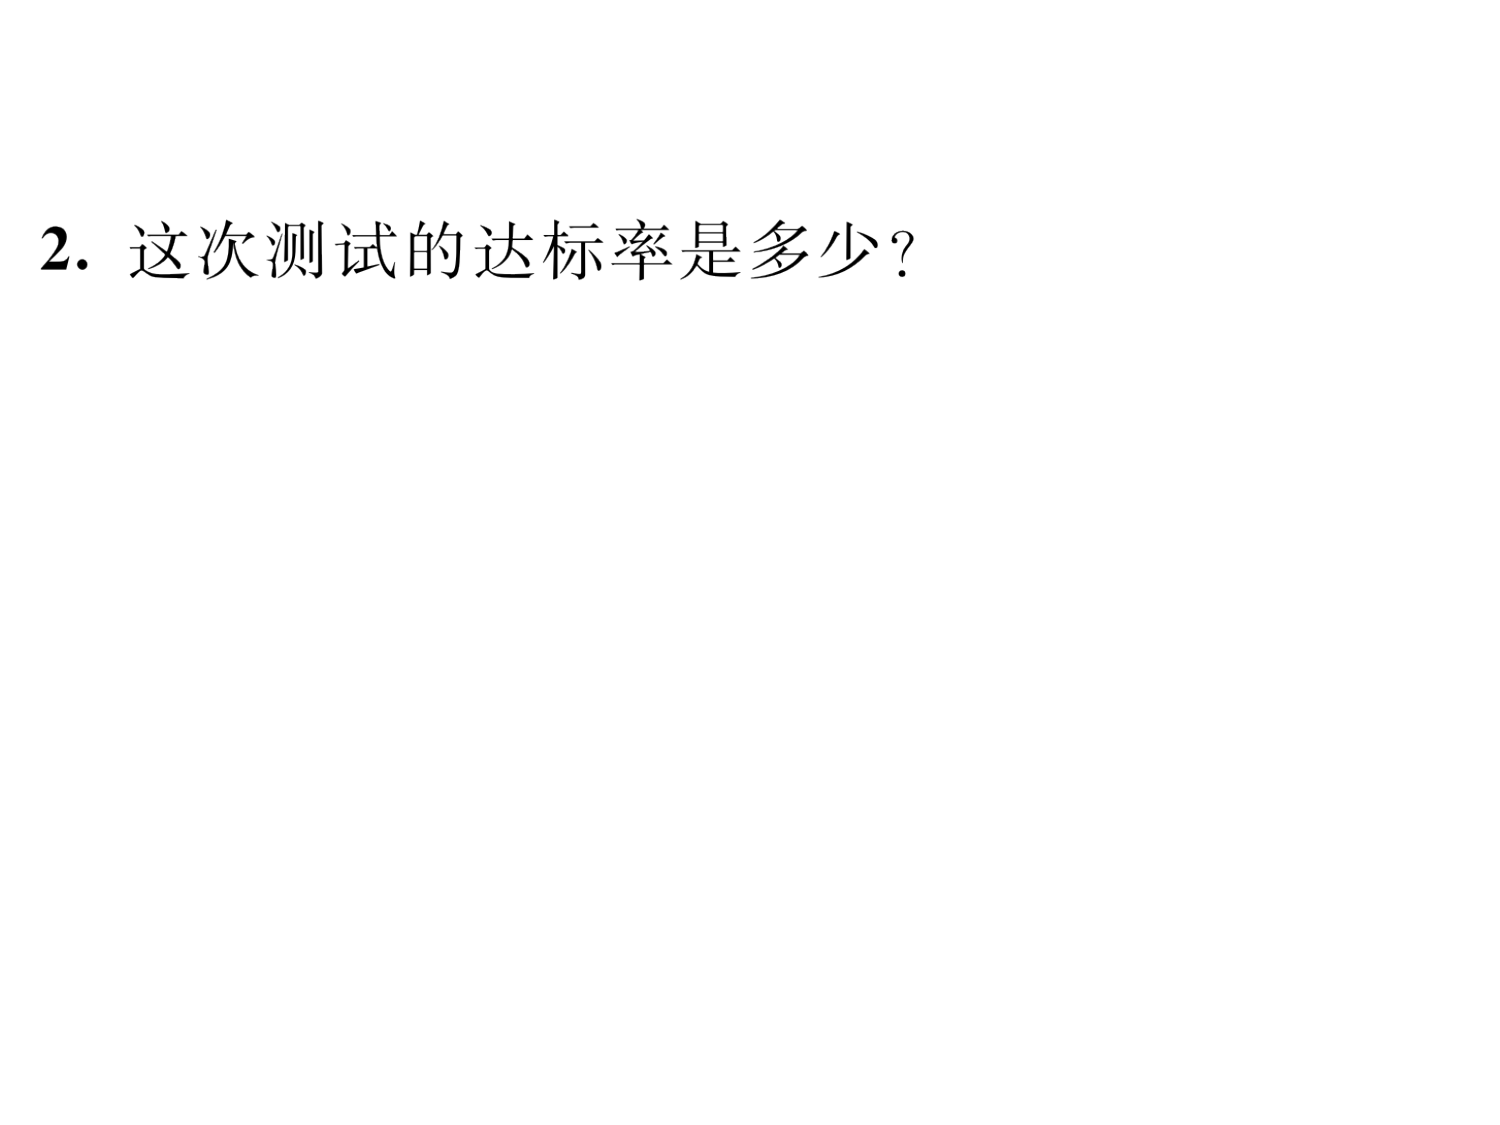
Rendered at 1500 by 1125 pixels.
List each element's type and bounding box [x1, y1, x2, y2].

picture [35, 177, 1453, 580]
